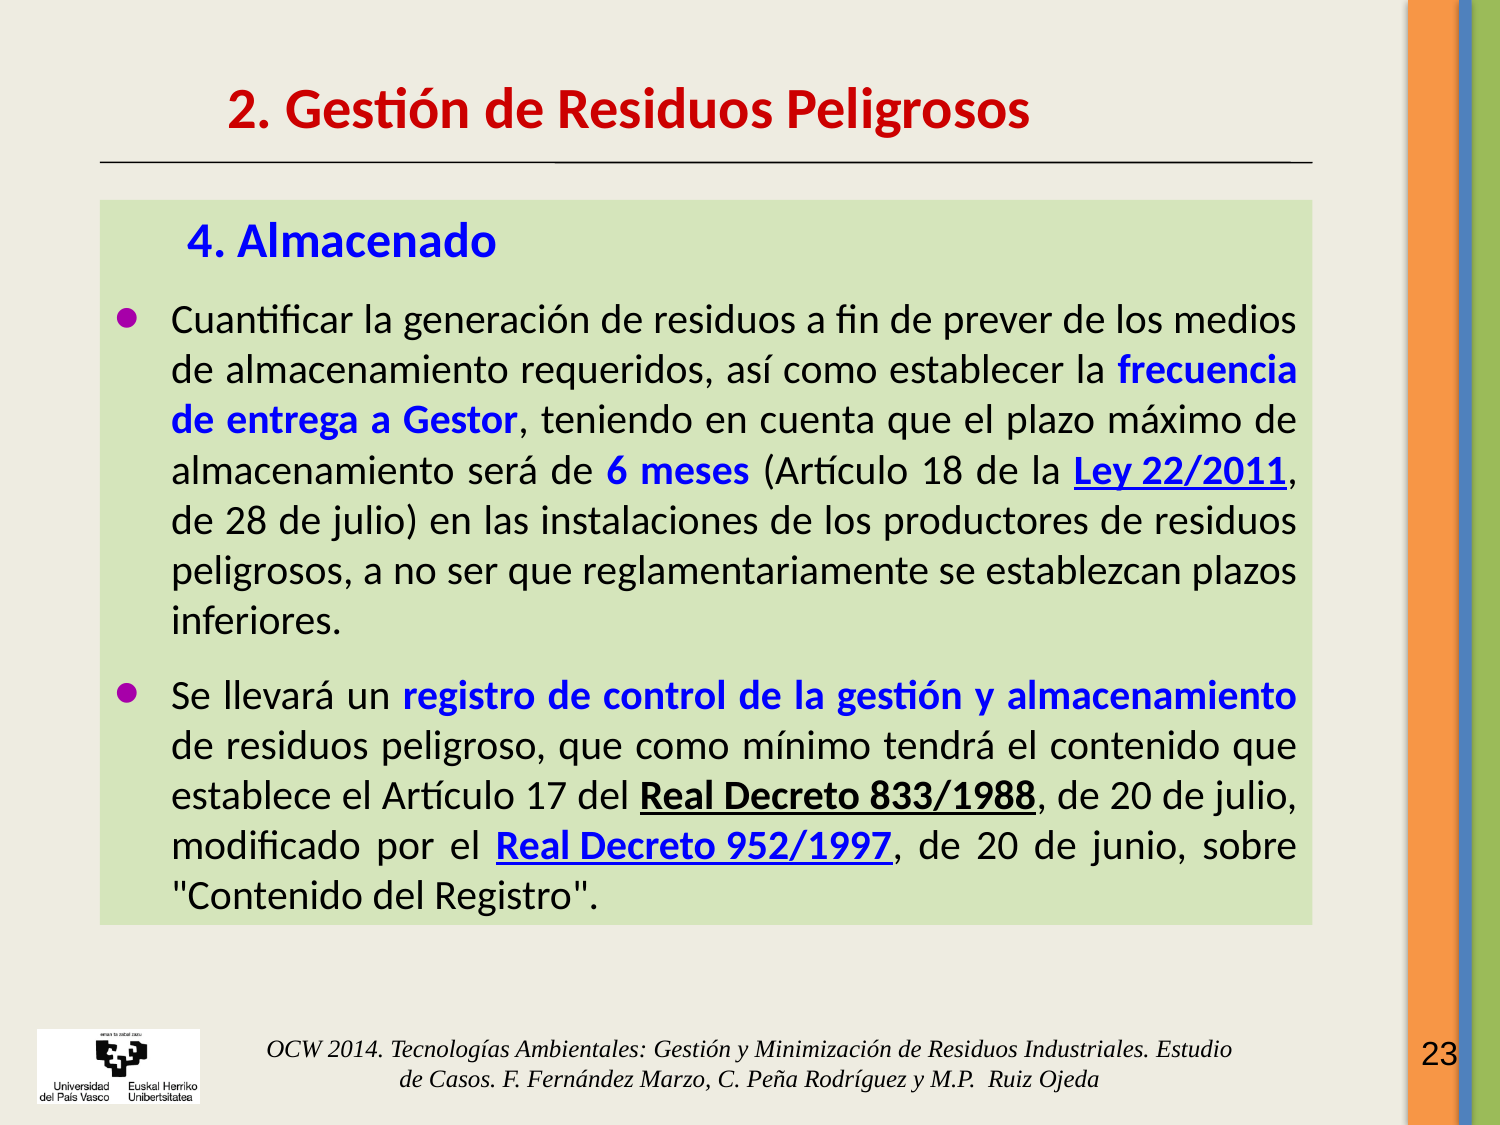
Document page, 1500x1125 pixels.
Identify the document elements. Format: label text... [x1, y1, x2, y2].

text_box OCW 2014. Tecnologías Ambientales: Gestión y Minimización de Residuos Industriales. Estudio de Casos. F. Fernández Marzo, C. Peña Rodríguez y M.P. Ruiz Ojeda [249, 1025, 1250, 1101]
text_box 23 [1406, 1025, 1500, 1104]
picture [37, 1029, 201, 1104]
text_box 2. Gestión de Residuos Peligrosos [212, 62, 1150, 148]
text_box 4. Almacenado Cuantificar la generación de residuos a fin de prever de los medios de almacenamiento requeridos, así como establecer la frecuencia de entrega a Gestor, teniendo en cuenta que el plazo máximo de almacenamiento será de 6 meses (Artículo 18 de la Ley 22/2011, de 28 de julio) en las instalaciones de los productores de residuos peligrosos, a no ser que reglamentariamente se establezcan plazos inferiores. Se llevará un registro de control de la gestión y almacenamiento de residuos peligroso, que como mínimo tendrá el contenido que establece el Artículo 17 del Real Decreto 833/1988, de 20 de julio, modificado por el Real Decreto 952/1997, de 20 de junio, sobre "Contenido del Registro". [99, 199, 1313, 925]
